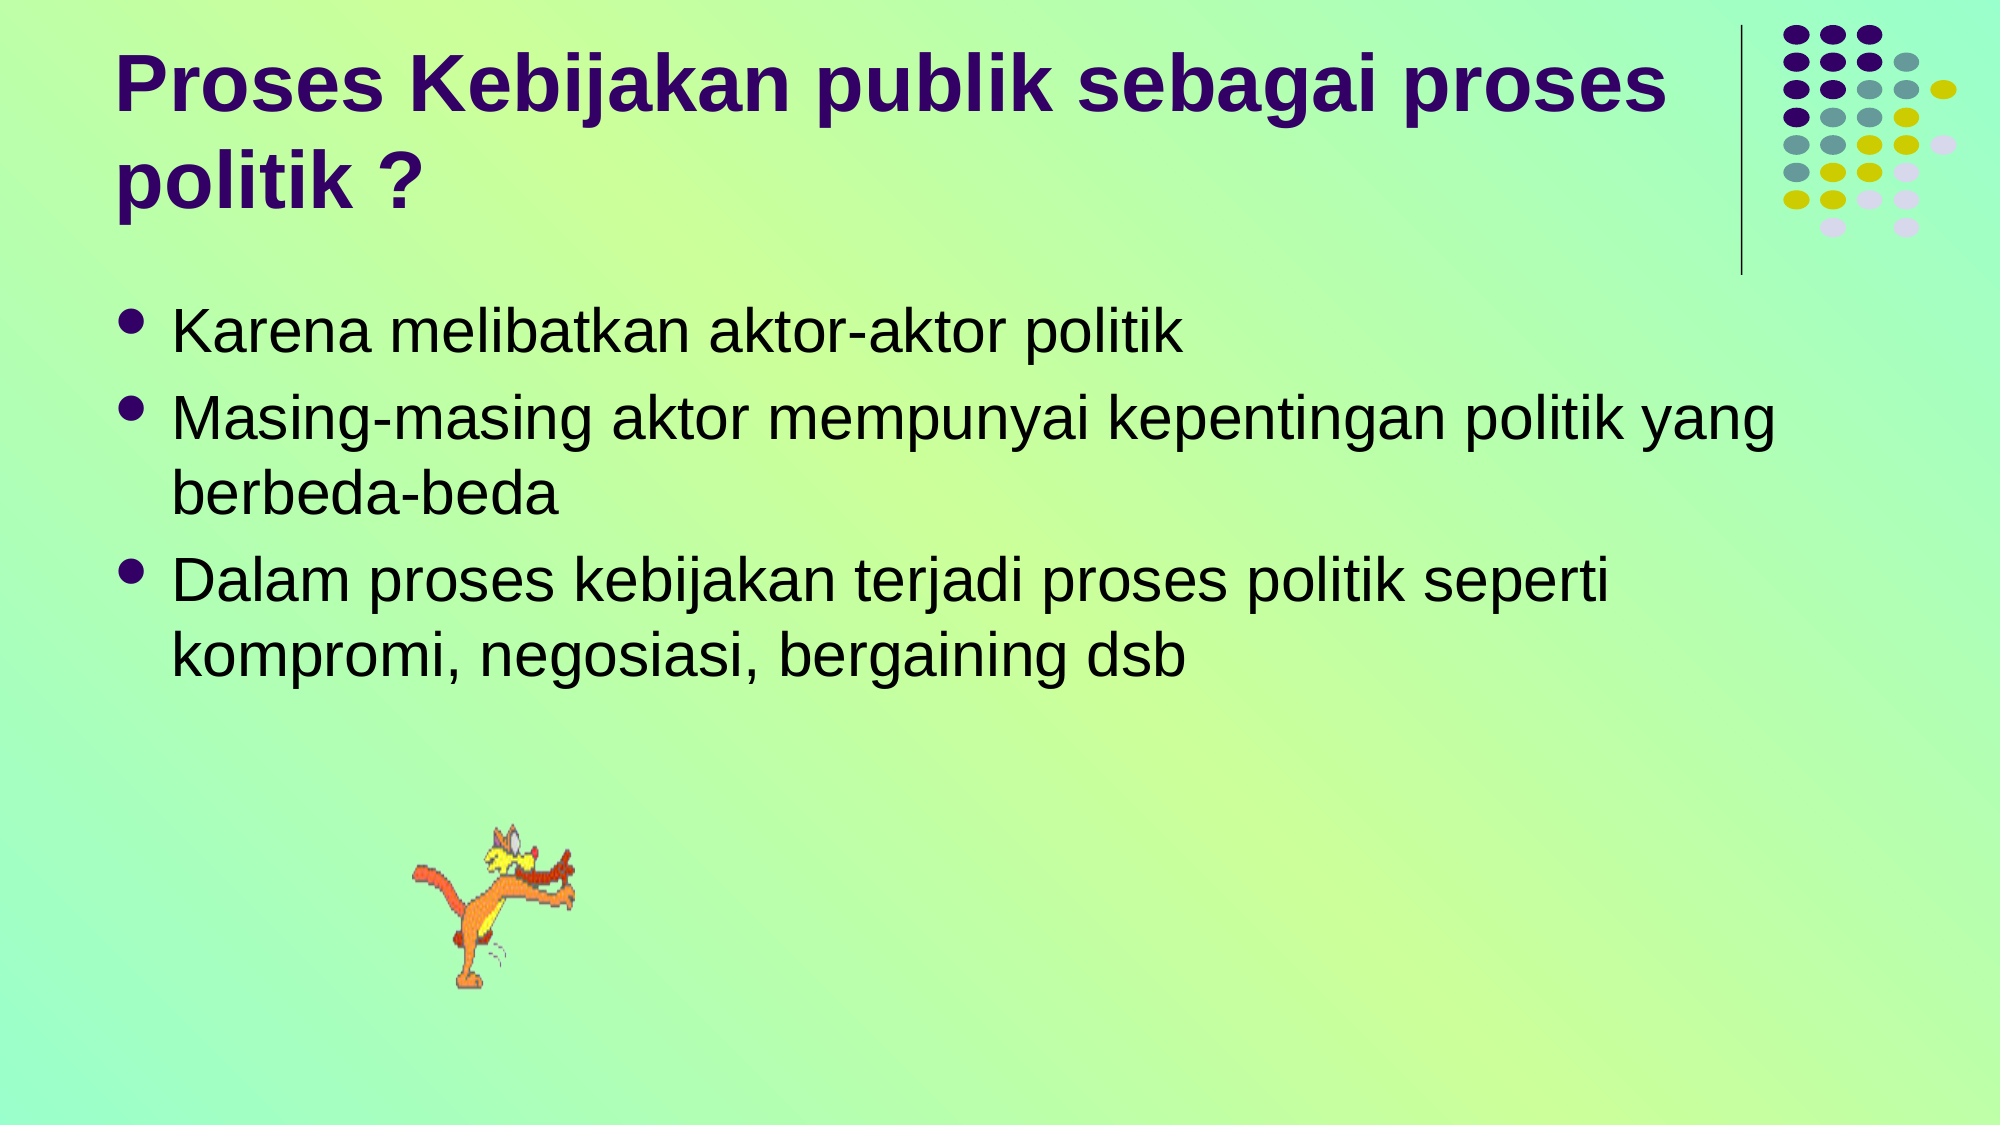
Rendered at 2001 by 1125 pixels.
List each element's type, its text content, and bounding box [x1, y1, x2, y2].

title Proses Kebijakan publik sebagai proses politik ? [99, 20, 1750, 233]
picture [412, 812, 576, 1001]
list Karena melibatkan aktor-aktor politik Masing-masing aktor mempunyai kepentingan politik yang berbeda-beda Dalam proses kebijakan terjadi proses politik seperti kompromi, negosiasi, bergaining dsb [99, 282, 1900, 1006]
